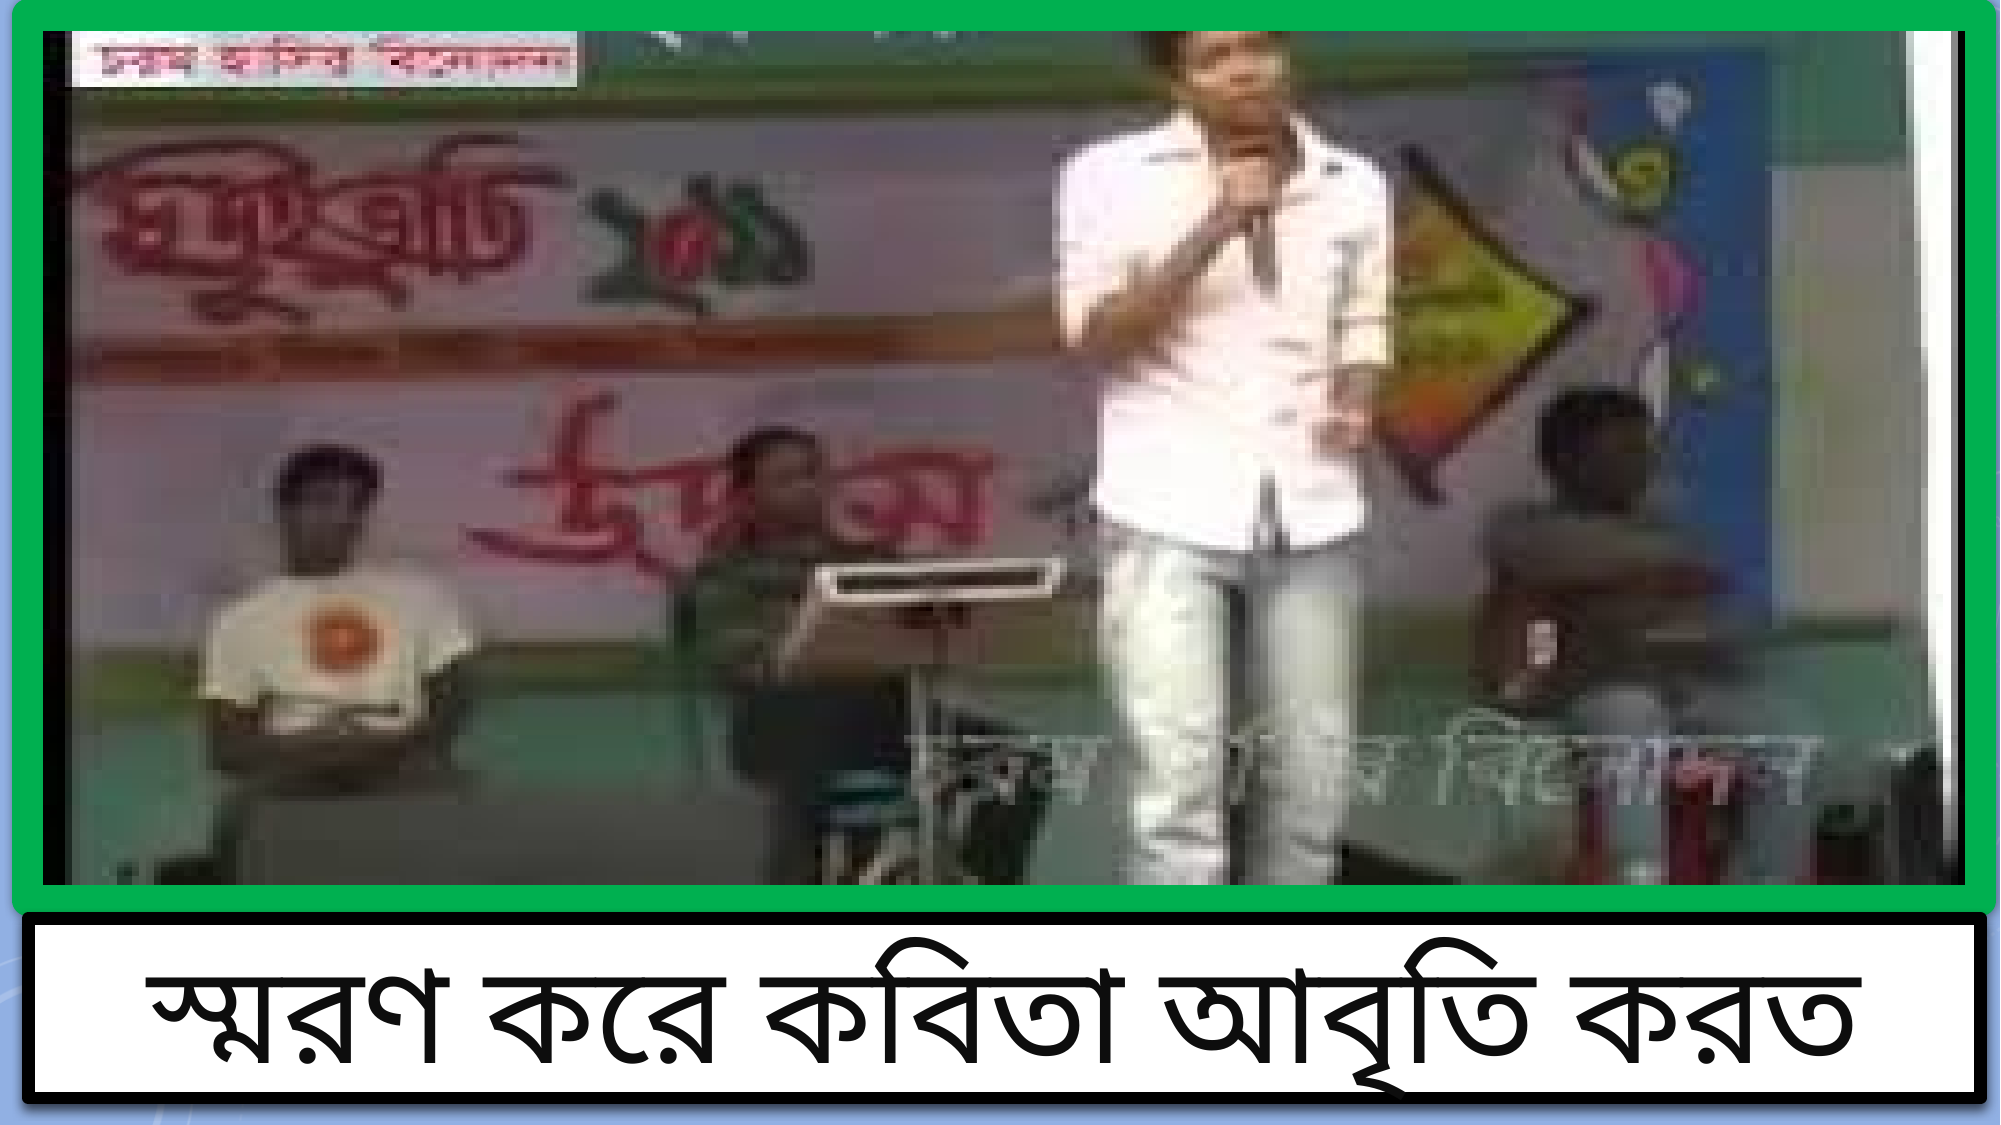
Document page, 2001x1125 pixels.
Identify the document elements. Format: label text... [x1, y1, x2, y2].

text_box স্মরণ করে কবিতা আবৃতি করত [28, 918, 1981, 1098]
picture [0, 0, 2000, 1125]
picture [43, 30, 1966, 885]
